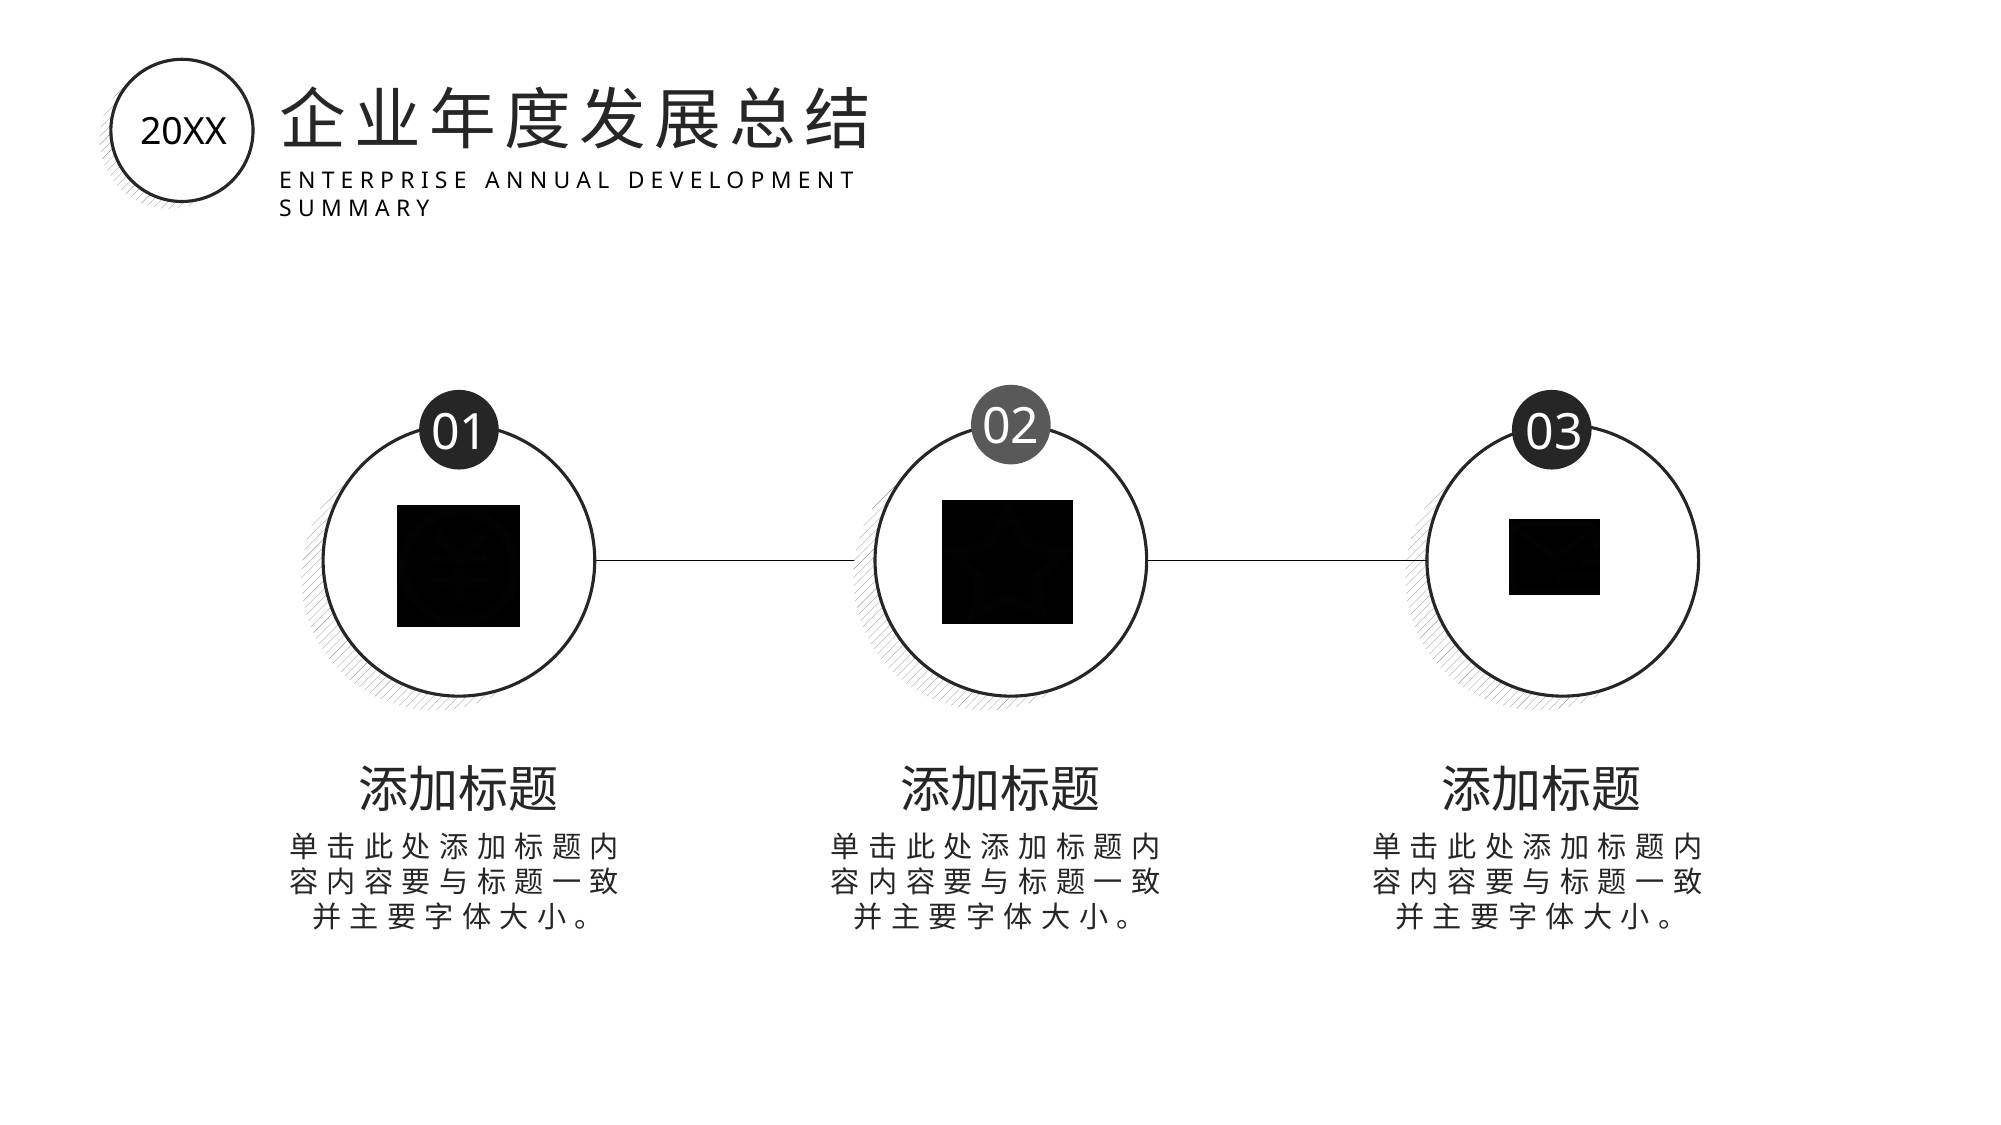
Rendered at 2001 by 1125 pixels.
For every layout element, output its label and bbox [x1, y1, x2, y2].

text_box [259, 749, 657, 943]
text_box [301, 424, 595, 711]
text_box [801, 749, 1199, 943]
text_box [264, 69, 956, 230]
text_box [1485, 389, 1623, 470]
text_box [99, 59, 254, 209]
text_box [853, 424, 1147, 711]
text_box [1405, 424, 1699, 711]
text_box [1342, 749, 1741, 943]
text_box [942, 384, 1079, 465]
text_box [391, 389, 528, 470]
